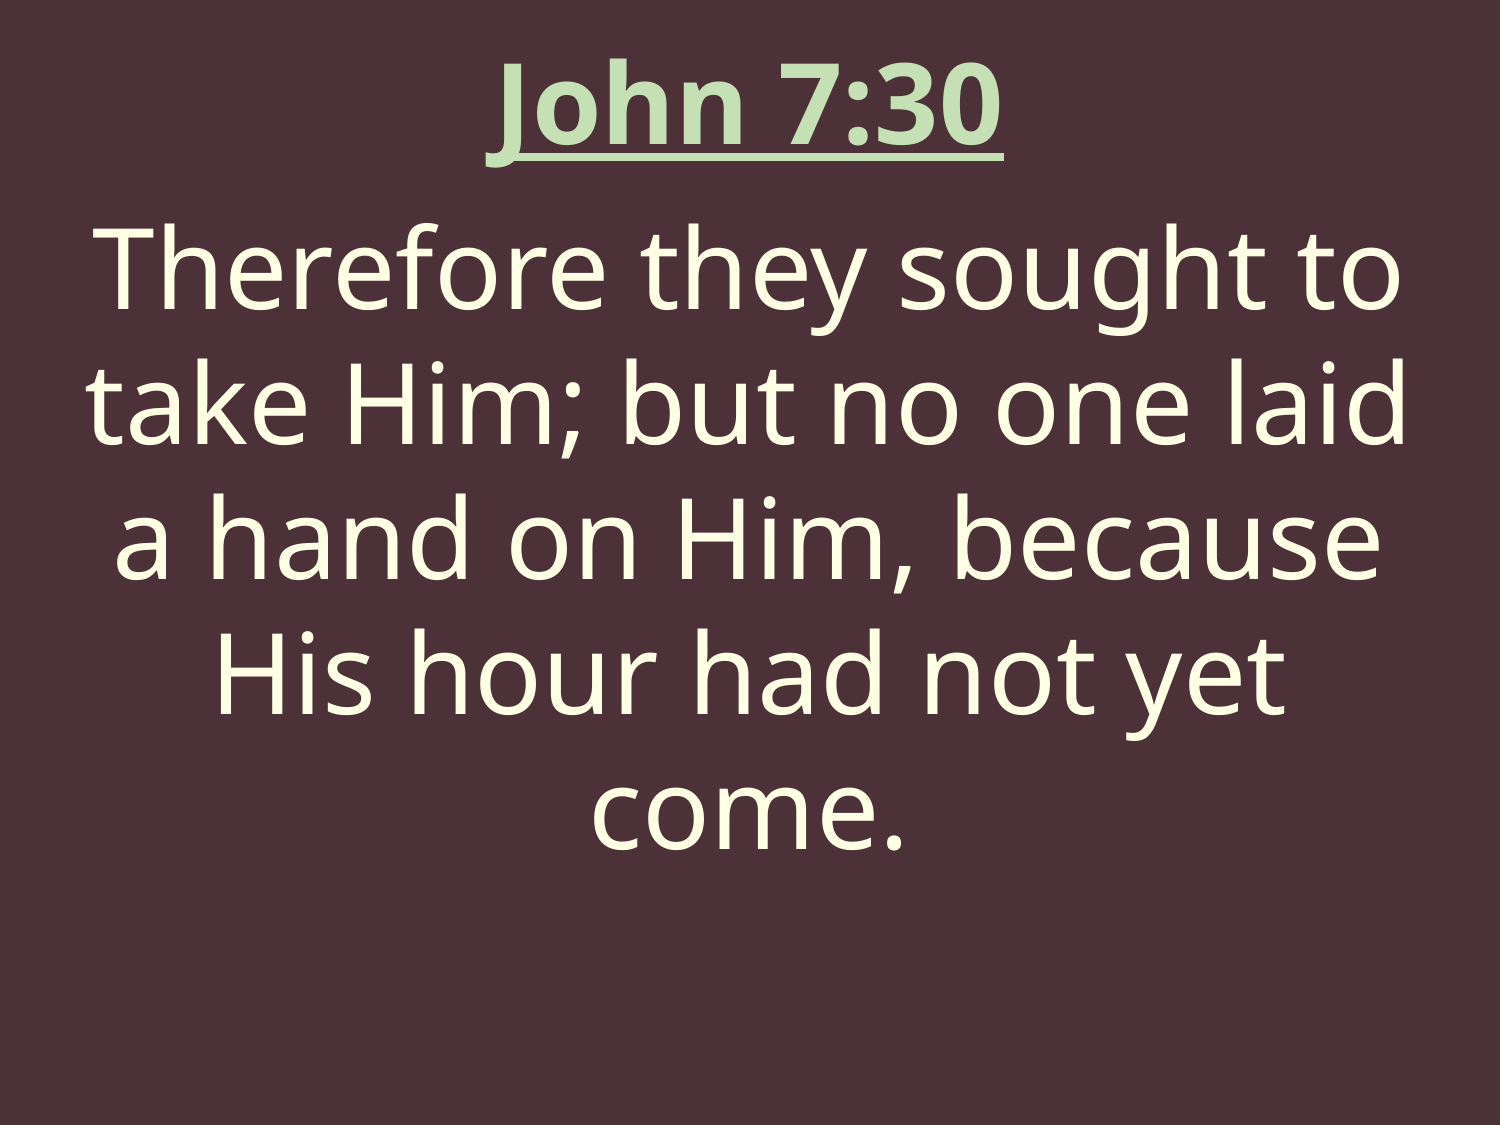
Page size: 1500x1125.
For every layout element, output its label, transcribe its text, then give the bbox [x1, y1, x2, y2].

text_box John 7:30 Therefore they sought to take Him; but no one laid a hand on Him, because His hour had not yet come. [25, 24, 1473, 879]
